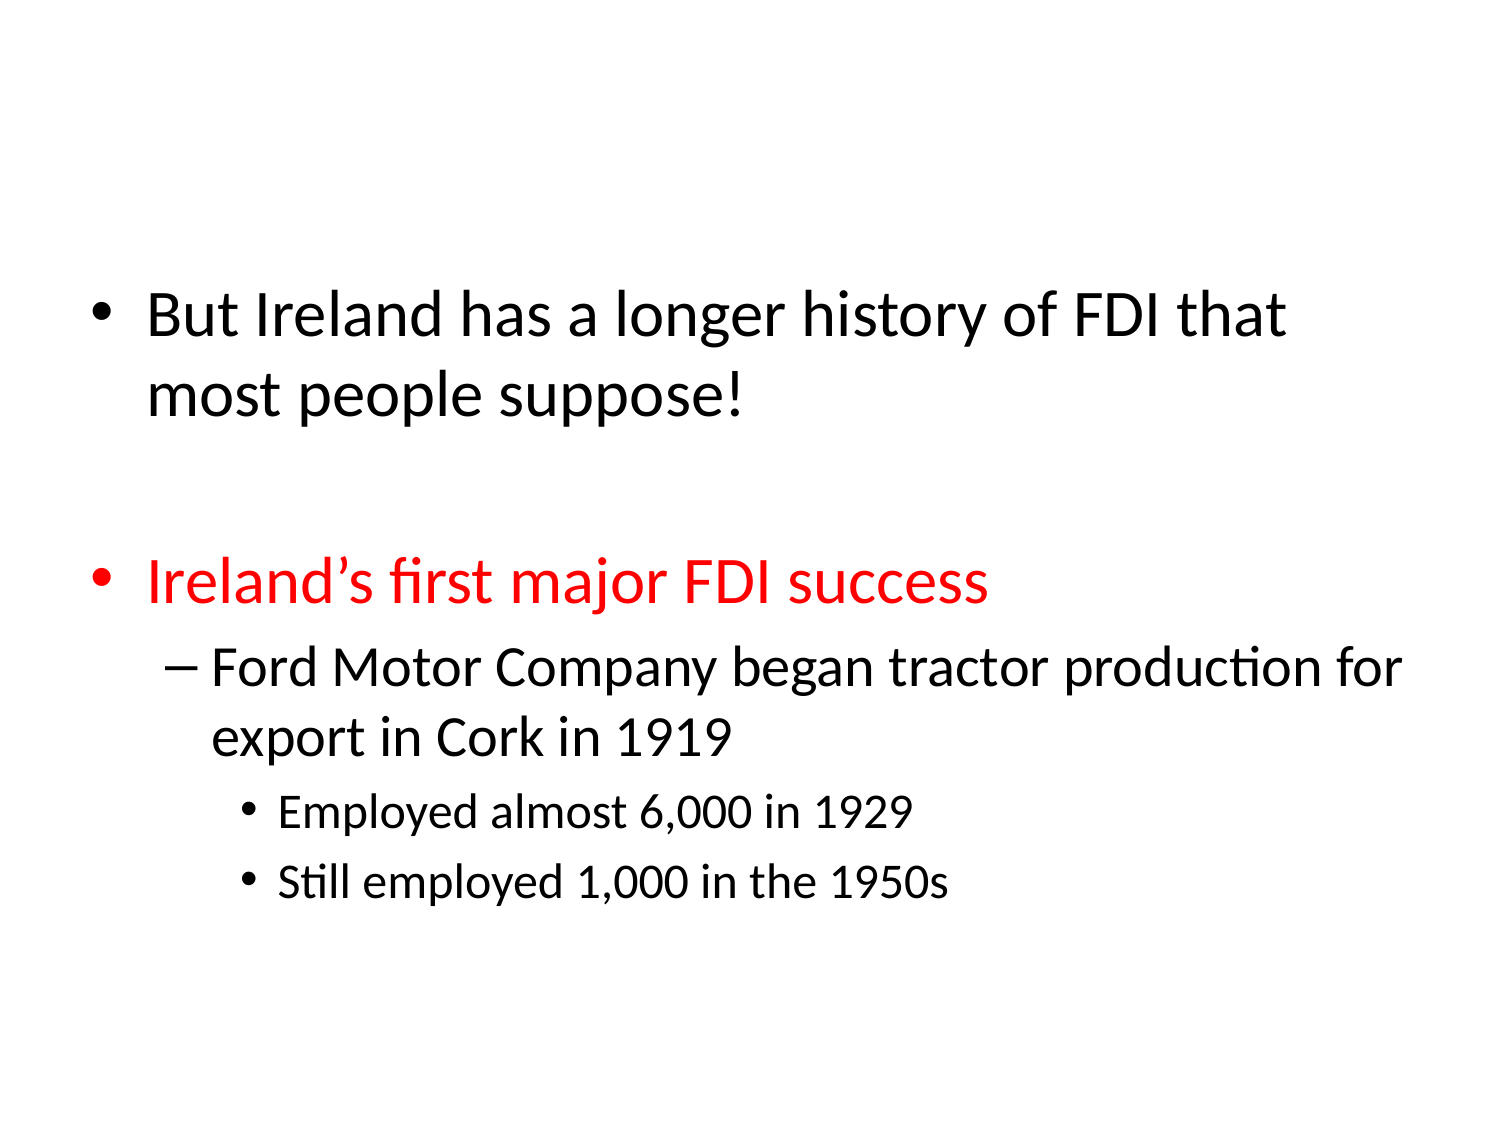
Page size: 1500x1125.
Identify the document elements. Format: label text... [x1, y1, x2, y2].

list But Ireland has a longer history of FDI that most people suppose! Ireland’s first major FDI success Ford Motor Company began tractor production for export in Cork in 1919 Employed almost 6,000 in 1929 Still employed 1,000 in the 1950s [75, 262, 1425, 1005]
